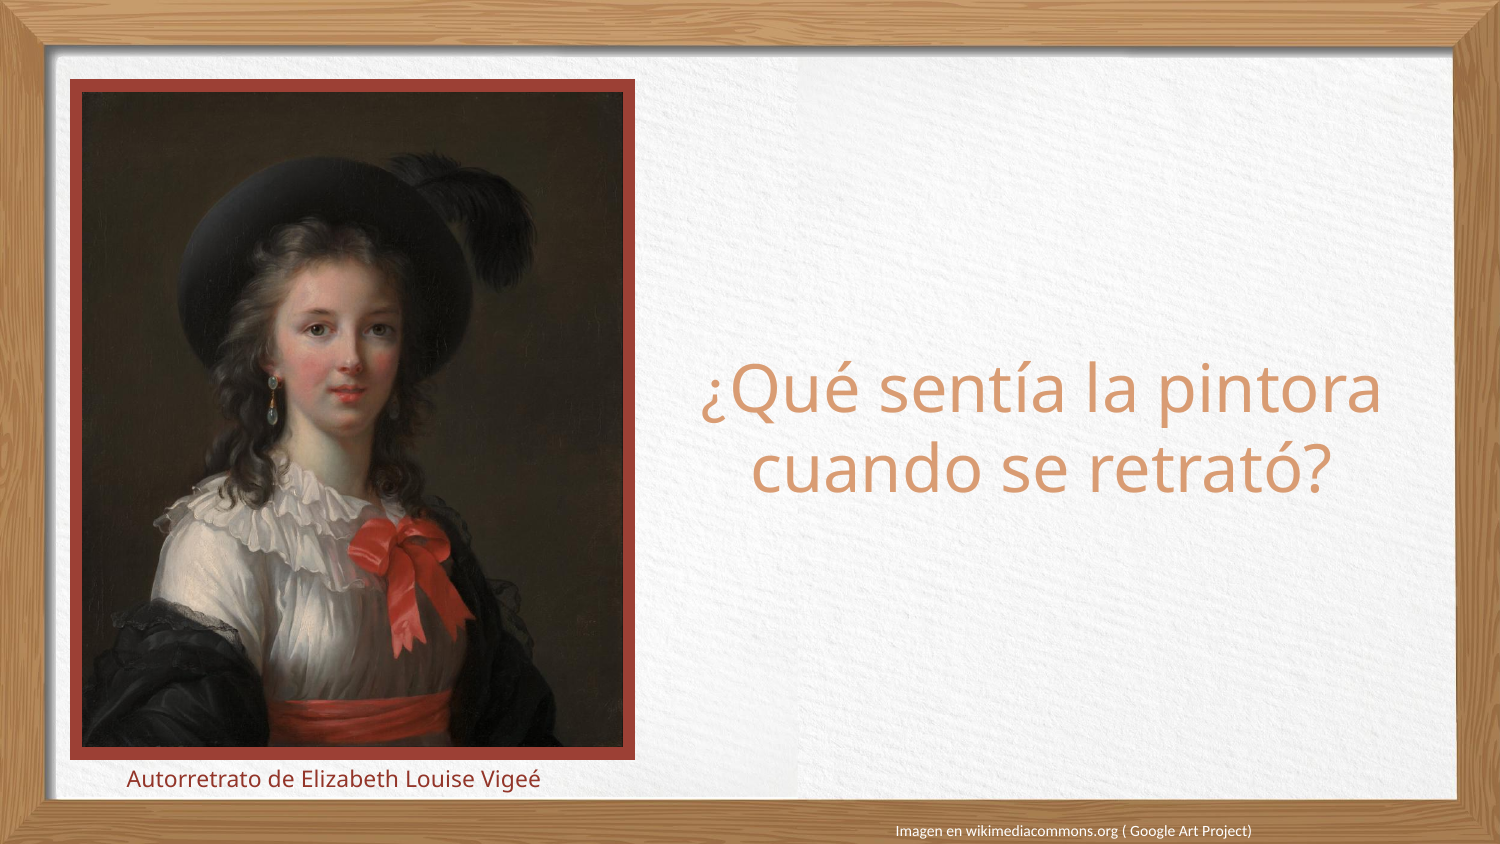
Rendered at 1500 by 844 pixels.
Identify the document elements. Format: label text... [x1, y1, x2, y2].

list Autorretrato de Autorretrato de Elizabeth Louise Vigeé [104, 760, 565, 831]
text_box ¿Qué sentía la pintora cuando se retrató? [654, 338, 1430, 514]
text_box Imagen en wikimediacommons.org ( Google Art Project) [880, 813, 1317, 844]
picture [0, 0, 1500, 844]
